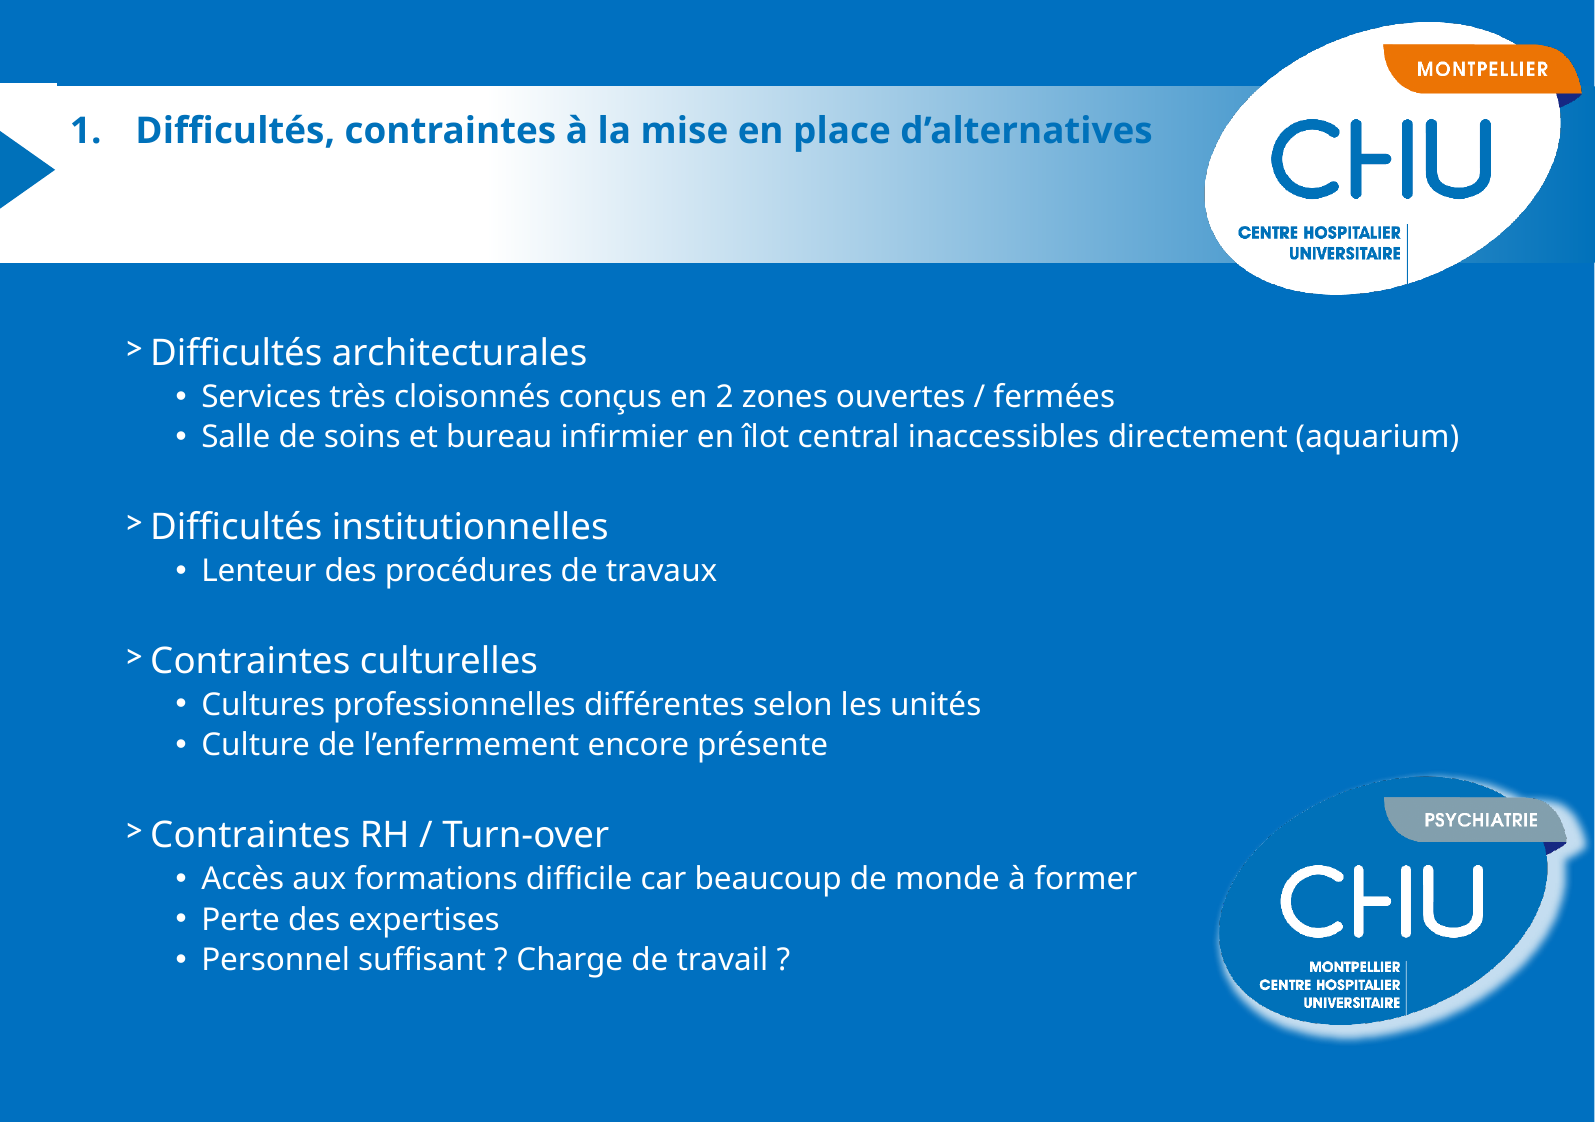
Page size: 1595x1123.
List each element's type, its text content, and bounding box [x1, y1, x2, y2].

list Difficultés, contraintes à la mise en place d’alternatives [55, 84, 1199, 173]
picture [1213, 772, 1567, 1026]
picture [1198, 17, 1582, 296]
list Difficultés architecturales Services très cloisonnés conçus en 2 zones ouvertes / fermées Salle de soins et bureau infirmier en îlot central inaccessibles directement (aquarium) Difficultés institutionnelles Lenteur des procédures de travaux Contraintes culturelles Cultures professionnelles différentes selon les unités Culture de l’enfermement encore présente Contraintes RH / Turn-over Accès aux formations difficile car beaucoup de monde à former Perte des expertises Personnel suffisant ? Charge de travail ? [109, 326, 1485, 1011]
